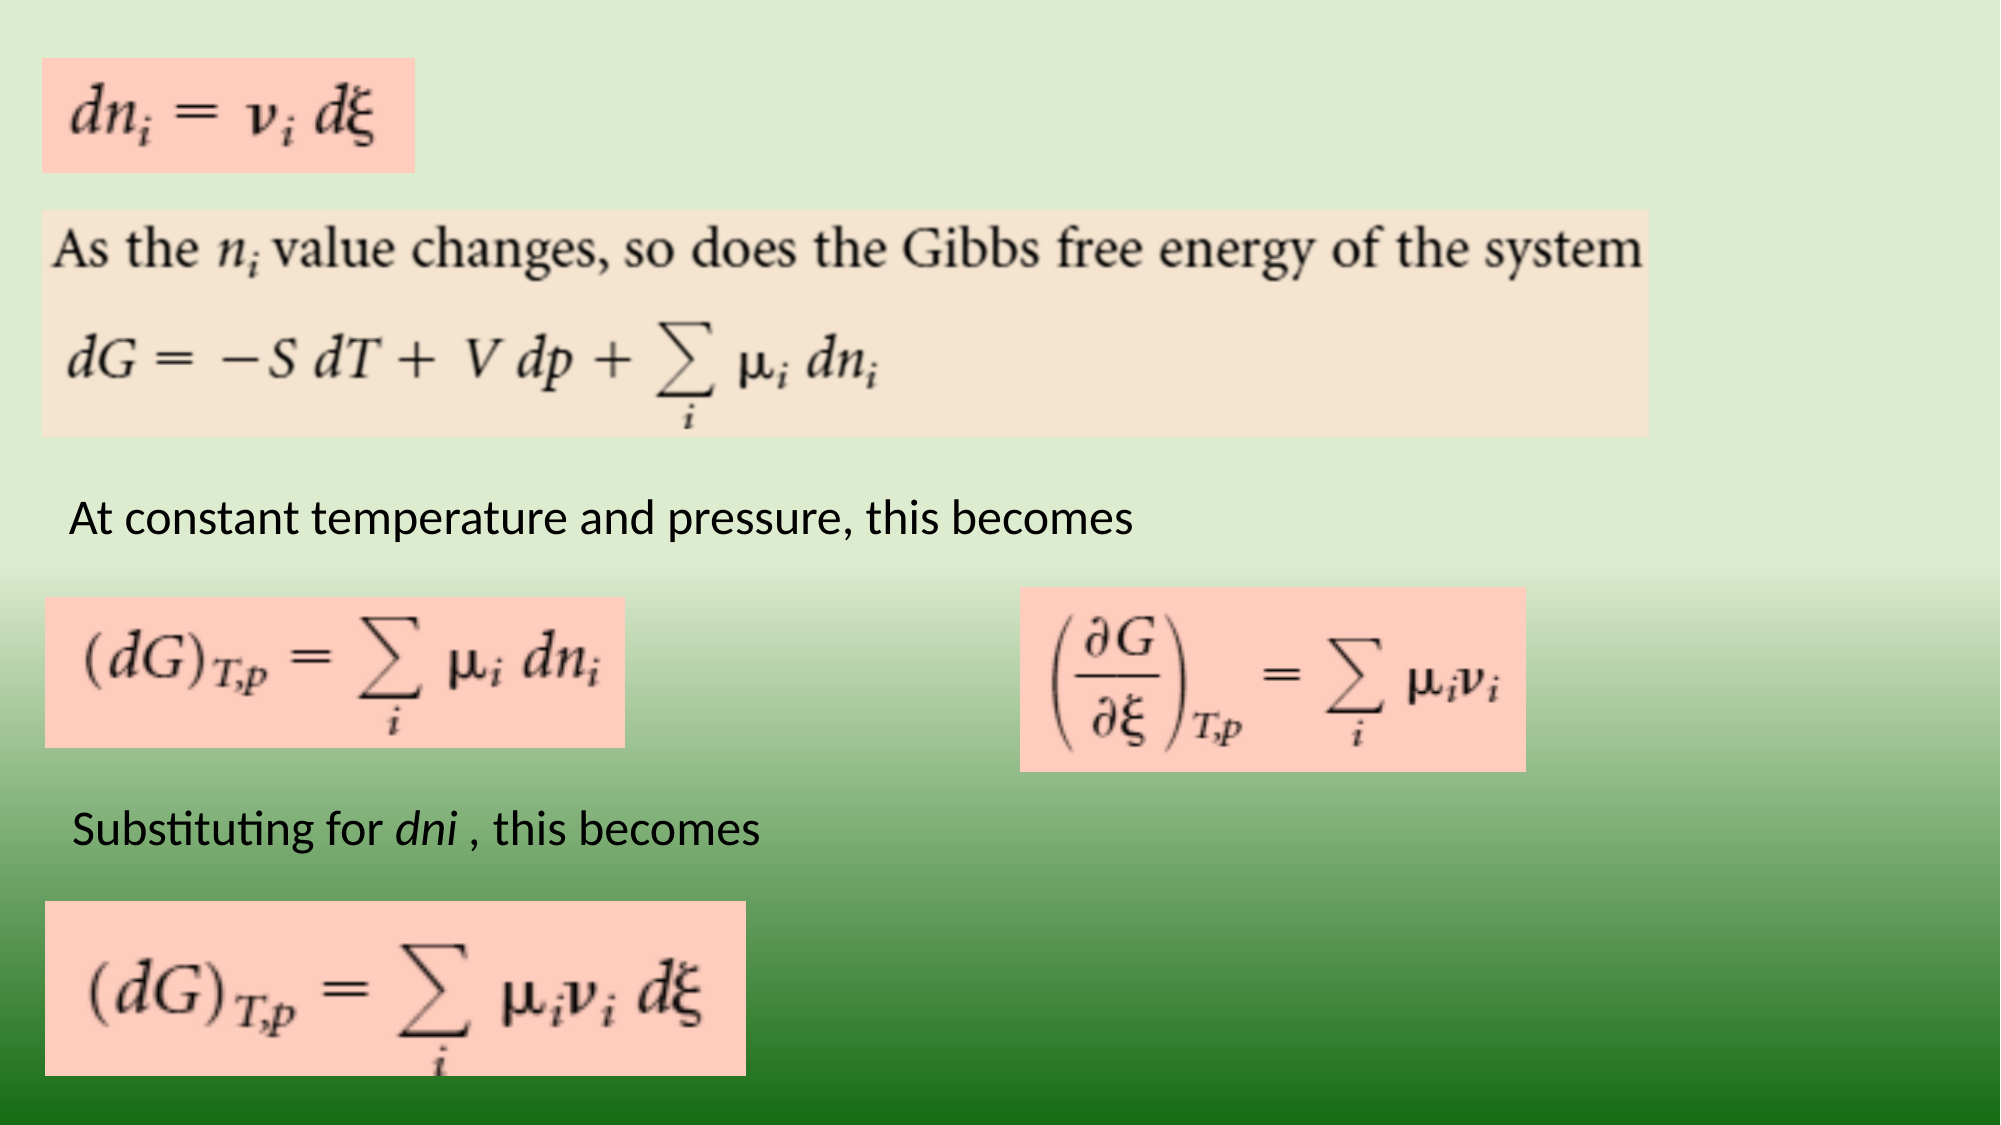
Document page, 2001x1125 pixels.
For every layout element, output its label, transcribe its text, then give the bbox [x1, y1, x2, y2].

text_box At constant temperature and pressure, this becomes [54, 476, 1149, 552]
picture [42, 209, 1649, 437]
picture [45, 901, 746, 1077]
picture [1020, 587, 1526, 772]
picture [42, 58, 415, 173]
text_box Substituting for dni , this becomes [57, 787, 776, 863]
picture [45, 597, 625, 748]
